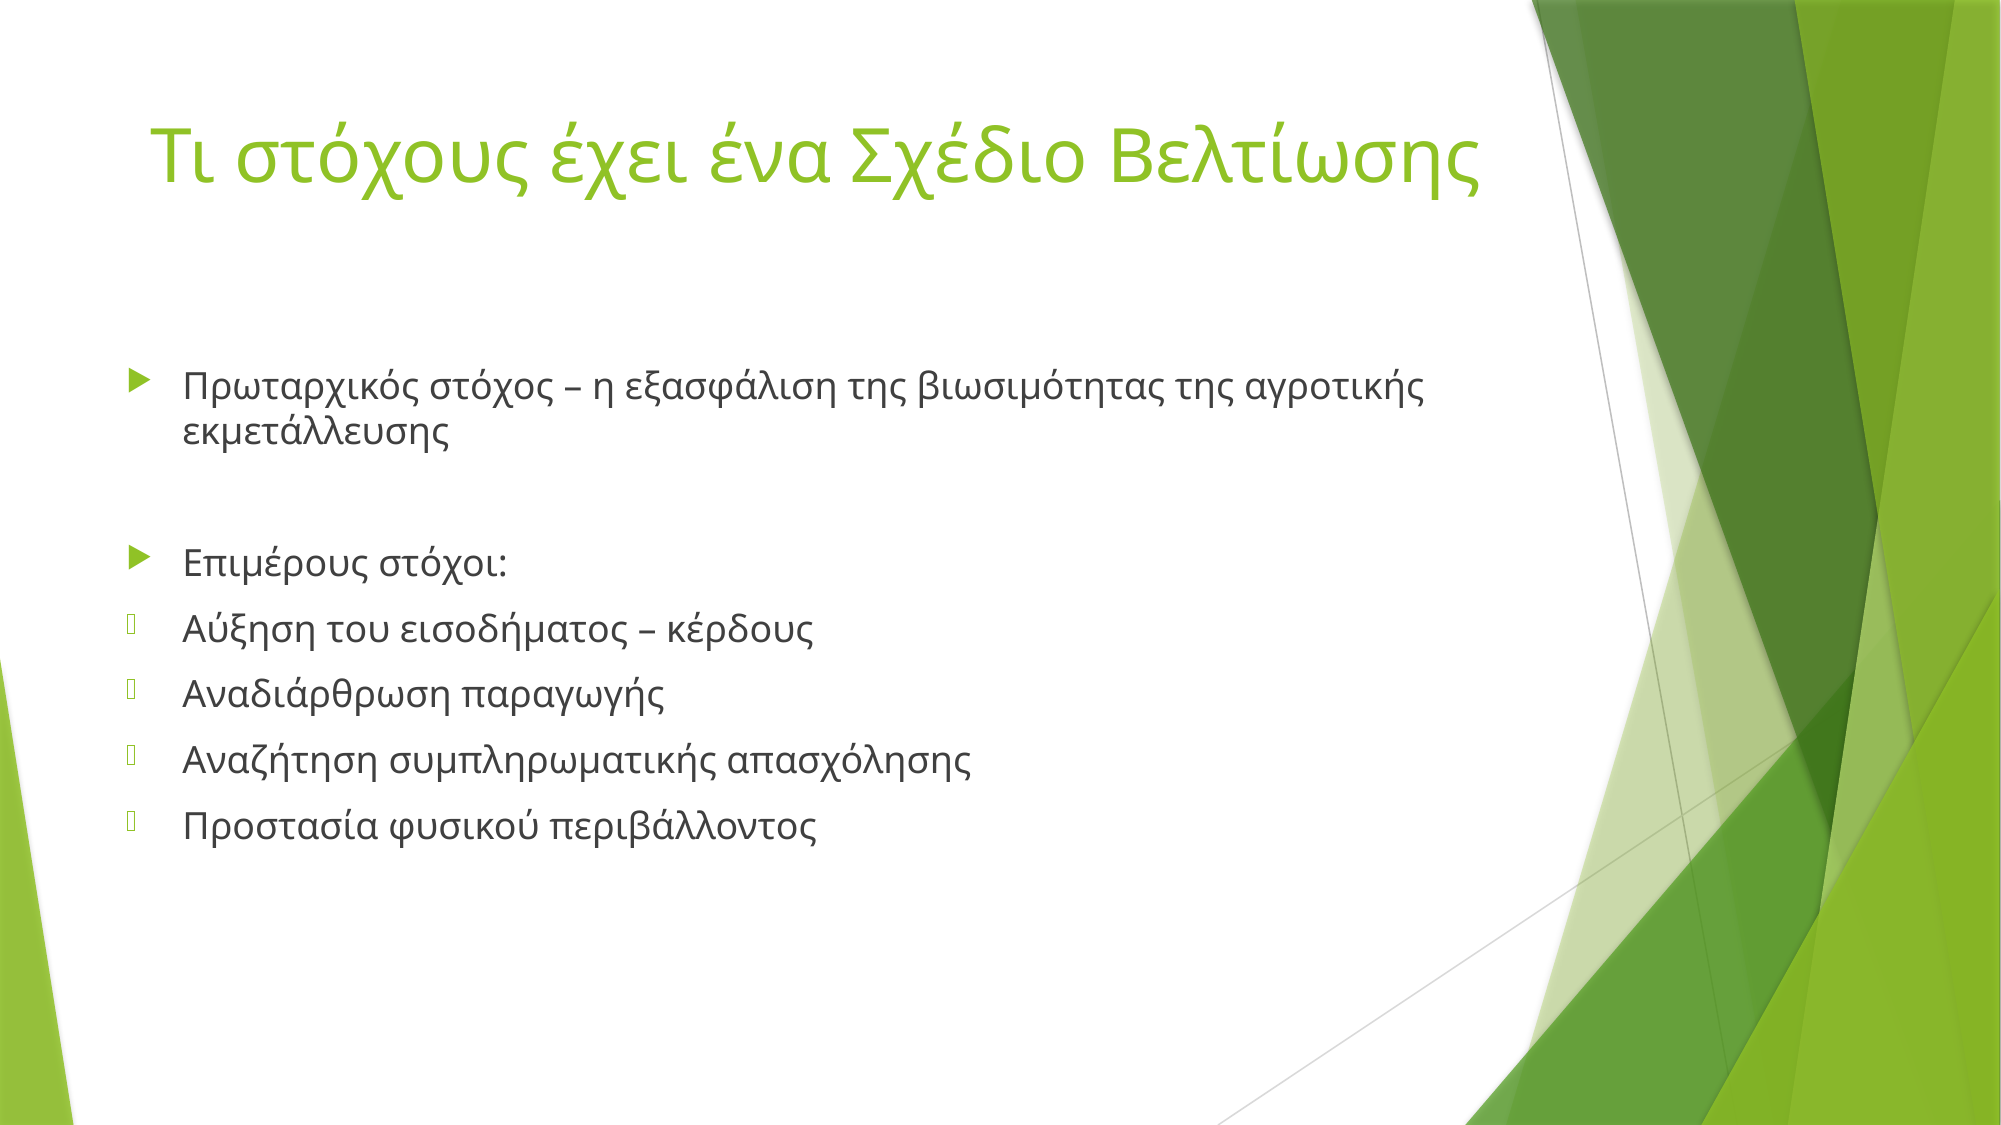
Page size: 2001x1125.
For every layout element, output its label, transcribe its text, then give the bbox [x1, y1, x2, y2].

title Τι στόχους έχει ένα Σχέδιο Βελτίωσης [111, 99, 1522, 317]
list Πρωταρχικός στόχος – η εξασφάλιση της βιωσιμότητας της αγροτικής εκμετάλλευσης Επιμέρους στόχοι: Αύξηση του εισοδήματος – κέρδους Αναδιάρθρωση παραγωγής Αναζήτηση συμπληρωματικής απασχόλησης Προστασία φυσικού περιβάλλοντος [111, 354, 1522, 992]
